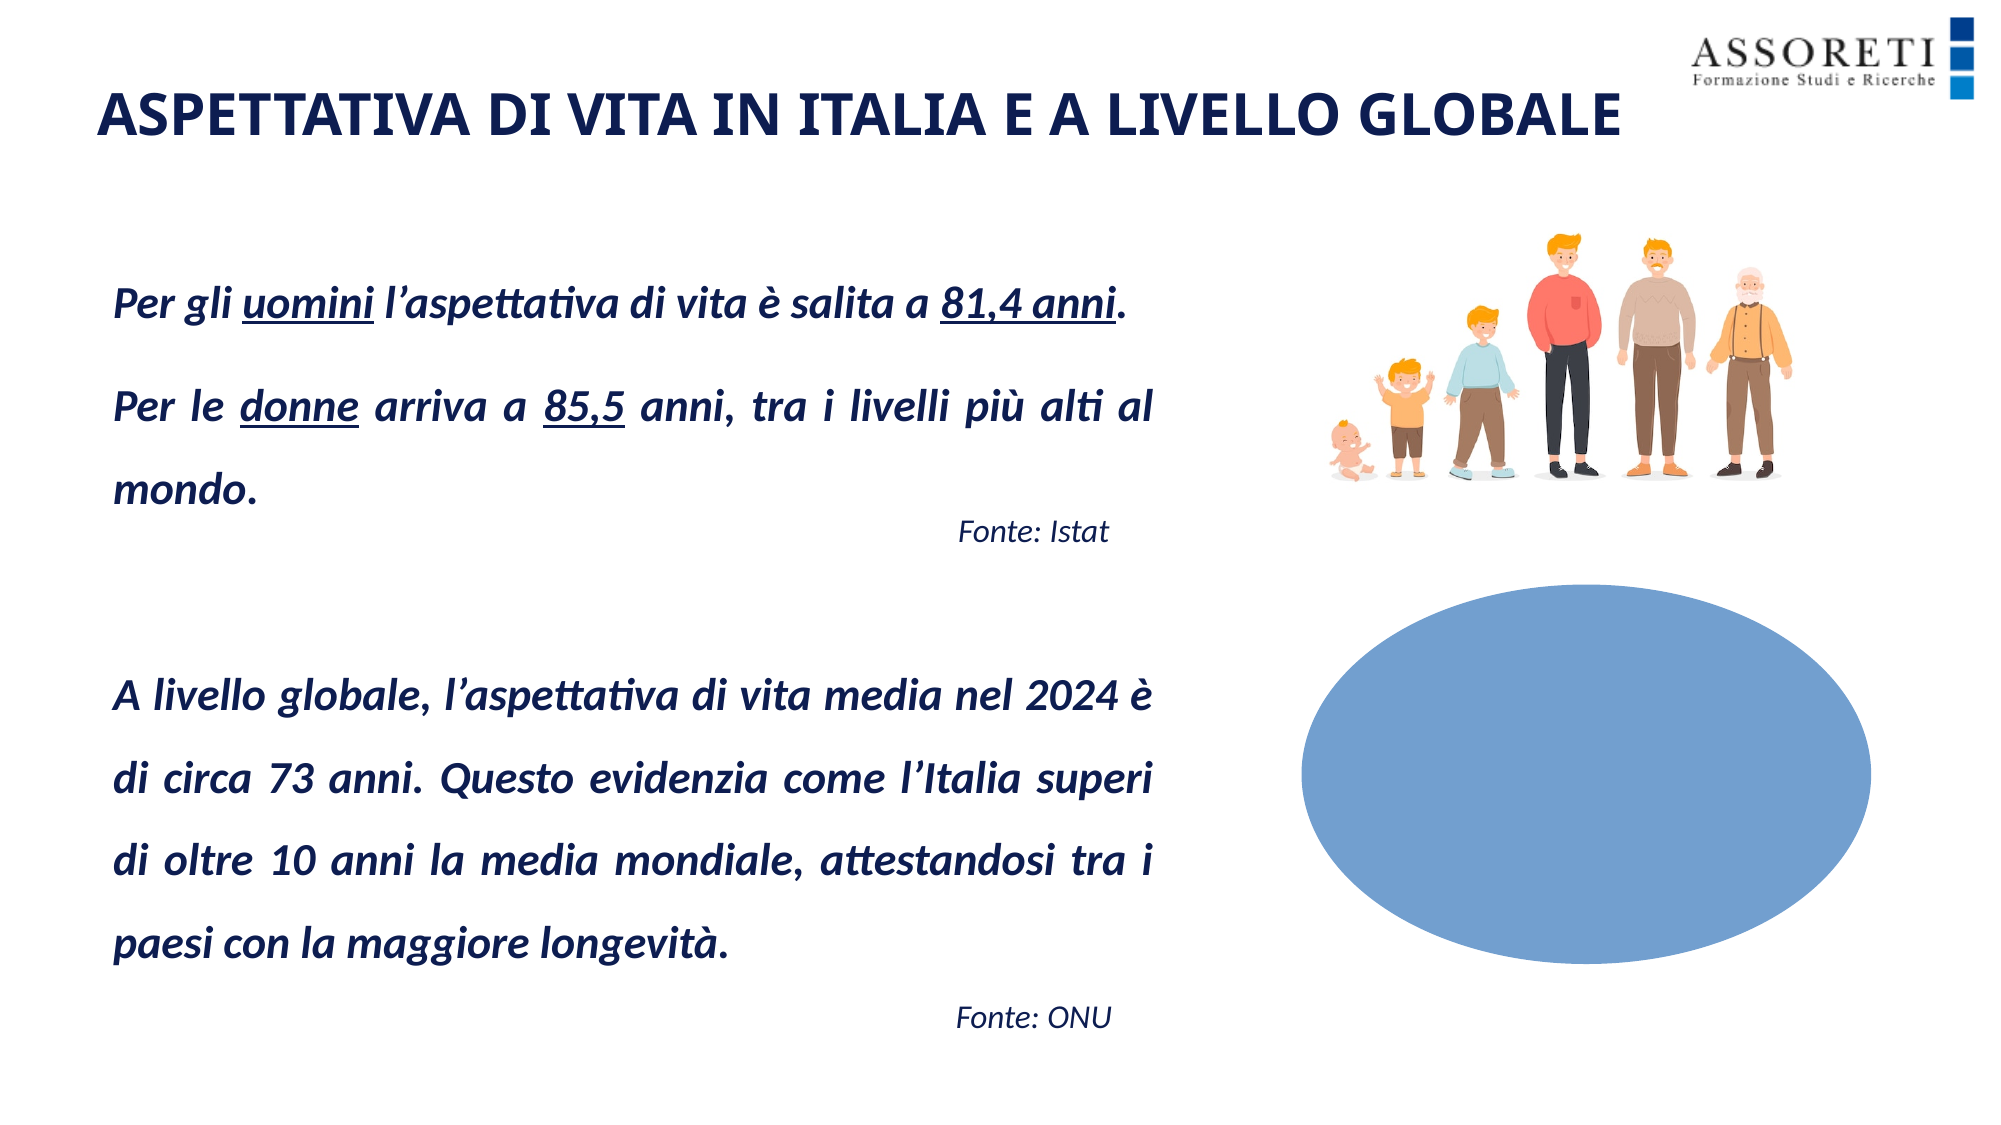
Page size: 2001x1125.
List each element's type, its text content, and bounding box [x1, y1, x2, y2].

picture [1687, 13, 1982, 106]
text_box Per gli uomini l’aspettativa di vita è salita a 81,4 anni. Per le donne arriva a 85,5 anni, tra i livelli più alti al mondo. A livello globale, l’aspettativa di vita media nel 2024 è di circa 73 anni. Questo evidenzia come l’Italia superi di oltre 10 anni la media mondiale, attestandosi tra i paesi con la maggiore longevità. [98, 237, 1169, 1017]
text_box Fonte: ONU [941, 987, 1129, 1043]
picture [1301, 186, 1820, 532]
text_box Fonte: Istat [943, 501, 1131, 557]
text_box ASPETTATIVA DI VITA IN ITALIA E A LIVELLO GLOBALE [82, 78, 1912, 229]
picture [1301, 584, 1872, 964]
